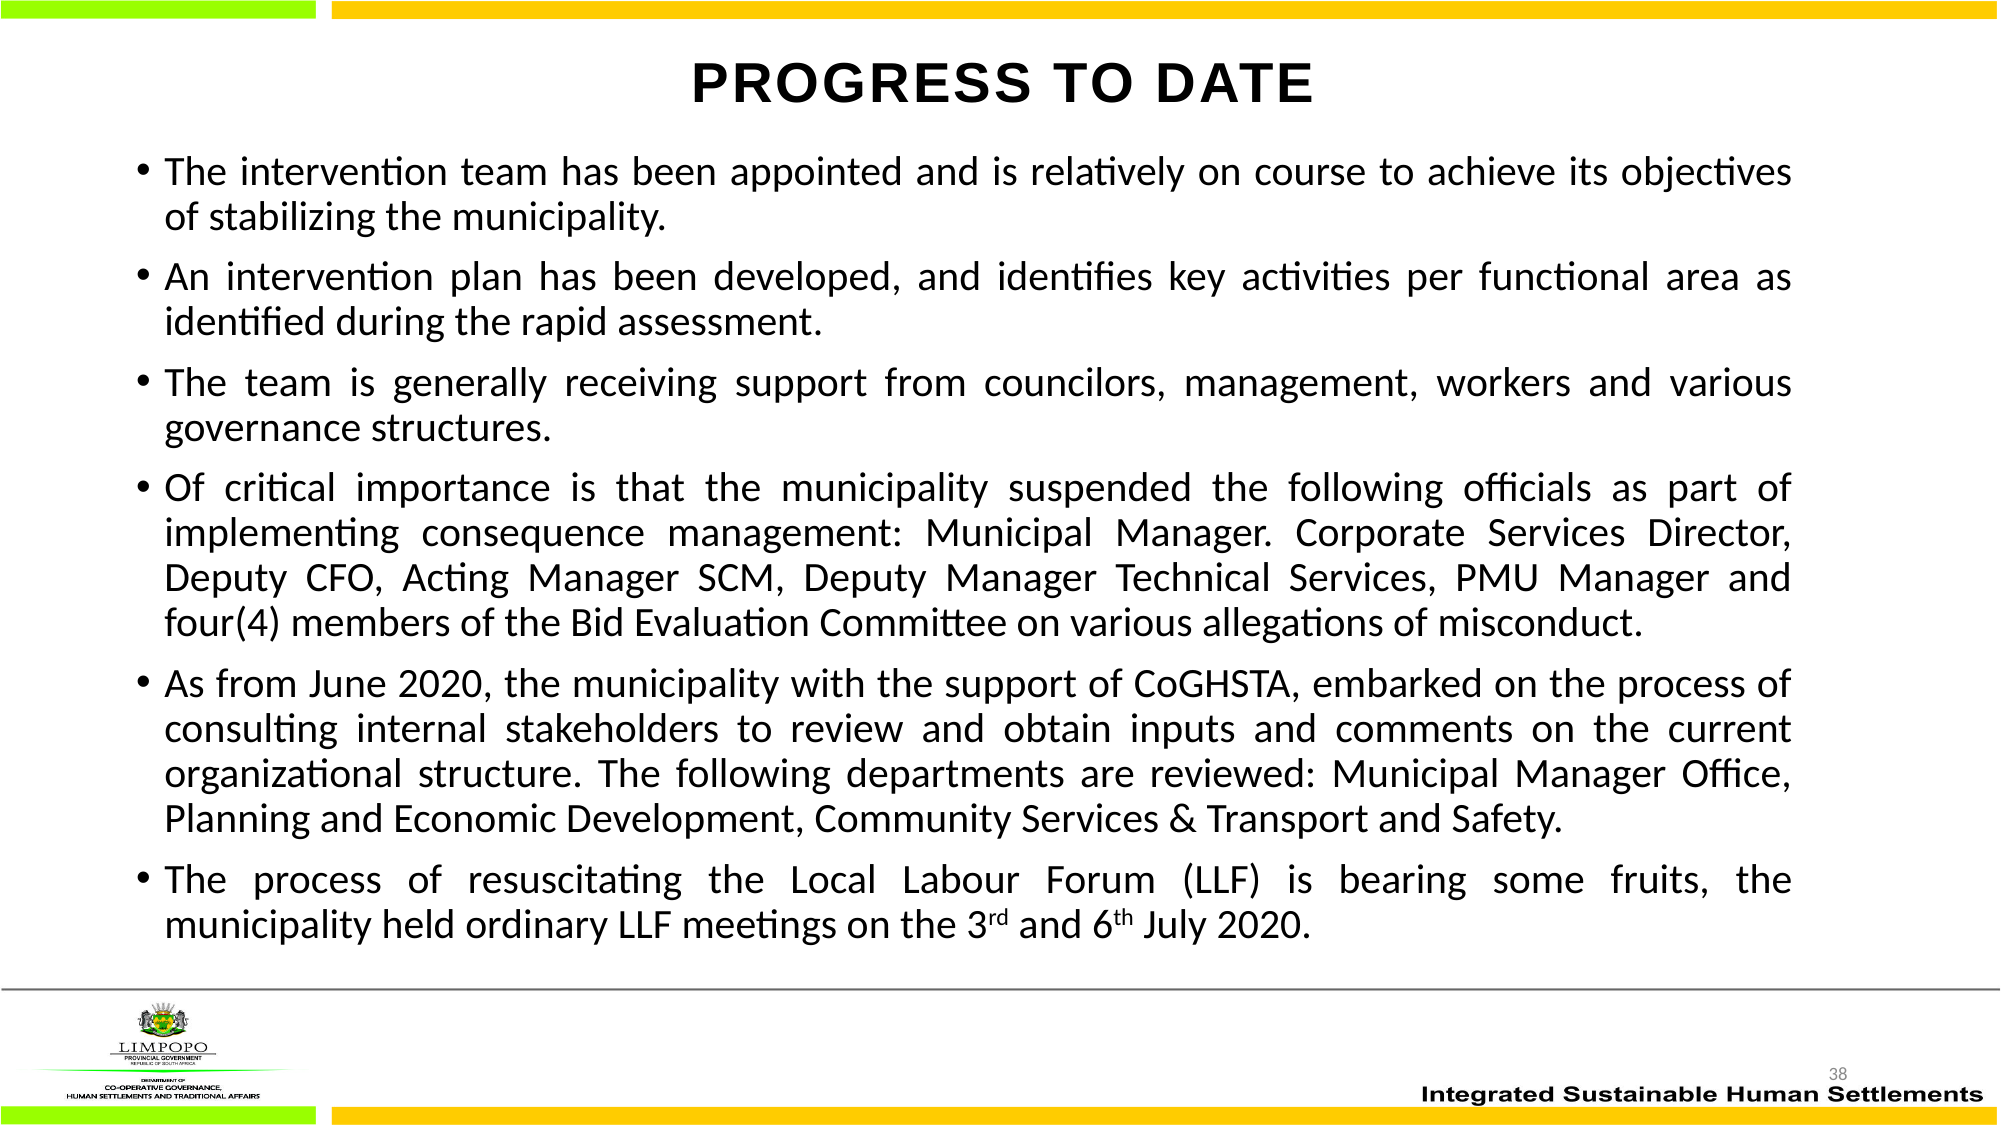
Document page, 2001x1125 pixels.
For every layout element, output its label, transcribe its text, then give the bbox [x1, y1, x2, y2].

slide_number 38 [1412, 1042, 1863, 1103]
picture [0, 0, 2001, 1125]
list The intervention team has been appointed and is relatively on course to achieve its objectives of stabilizing the municipality. An intervention plan has been developed, and identifies key activities per functional area as identified during the rapid assessment. The team is generally receiving support from councilors, management, workers and various governance structures. Of critical importance is that the municipality suspended the following officials as part of implementing consequence management: Municipal Manager. Corporate Services Director, Deputy CFO, Acting Manager SCM, Deputy Manager Technical Services, PMU Manager and four(4) members of the Bid Evaluation Committee on various allegations of misconduct. As from June 2020, the municipality with the support of CoGHSTA, embarked on the process of consulting internal stakeholders to review and obtain inputs and comments on the current organizational structure. The following departments are reviewed: Municipal Manager Office, Planning and Economic Development, Community Services & Transport and Safety. The process of resuscitating the Local Labour Forum (LLF) is bearing some fruits, the municipality held ordinary LLF meetings on the 3rd and 6th July 2020. [121, 141, 1809, 947]
title PROGRESS TO DATE [295, 27, 1711, 141]
